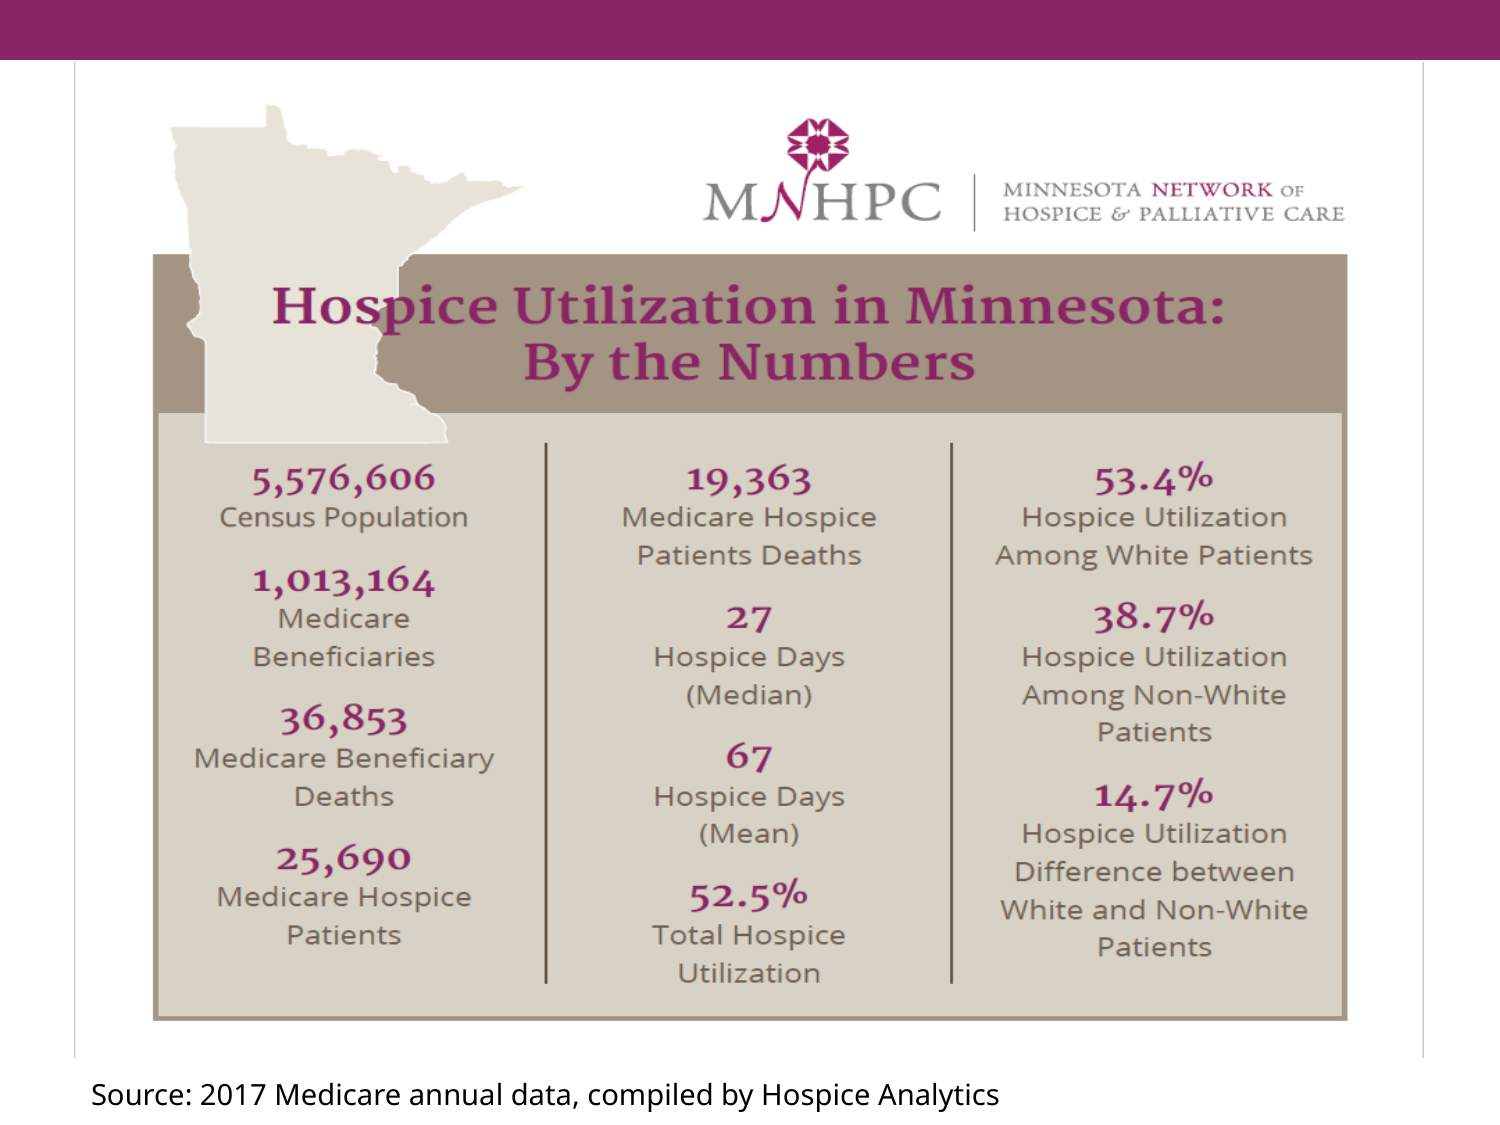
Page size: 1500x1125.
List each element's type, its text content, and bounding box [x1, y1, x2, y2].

text_box Source: 2017 Medicare annual data, compiled by Hospice Analytics [76, 1064, 1426, 1125]
picture [74, 62, 1425, 1058]
